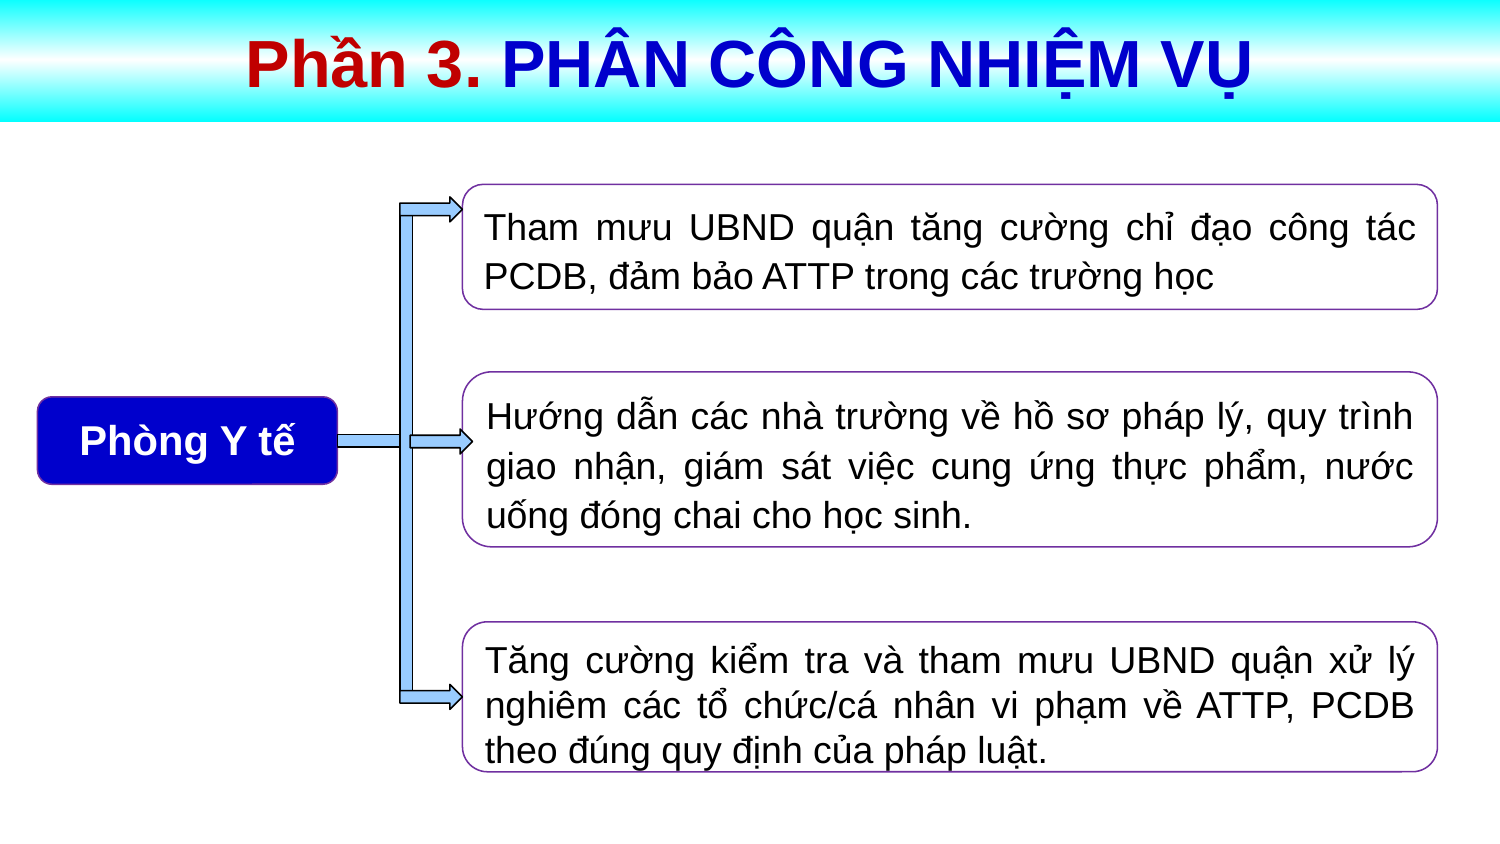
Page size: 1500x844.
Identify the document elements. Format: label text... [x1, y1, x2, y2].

text_box Hướng dẫn các nhà trường về hồ sơ pháp lý, quy trình giao nhận, giám sát việc cung ứng thực phẩm, nước uống đóng chai cho học sinh. [477, 371, 1438, 547]
text_box Tăng cường kiểm tra và tham mưu UBND quận xử lý nghiêm các tổ chức/cá nhân vi phạm về ATTP, PCDB theo đúng quy định của pháp luật. [462, 621, 1438, 772]
text_box Tham mưu UBND quận tăng cường chỉ đạo công tác PCDB, đảm bảo ATTP trong các trường học [465, 184, 1438, 310]
text_box Phần 3. PHÂN CÔNG NHIỆM VỤ [0, 0, 1500, 122]
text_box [337, 196, 473, 710]
text_box Phòng Y tế [37, 396, 332, 485]
